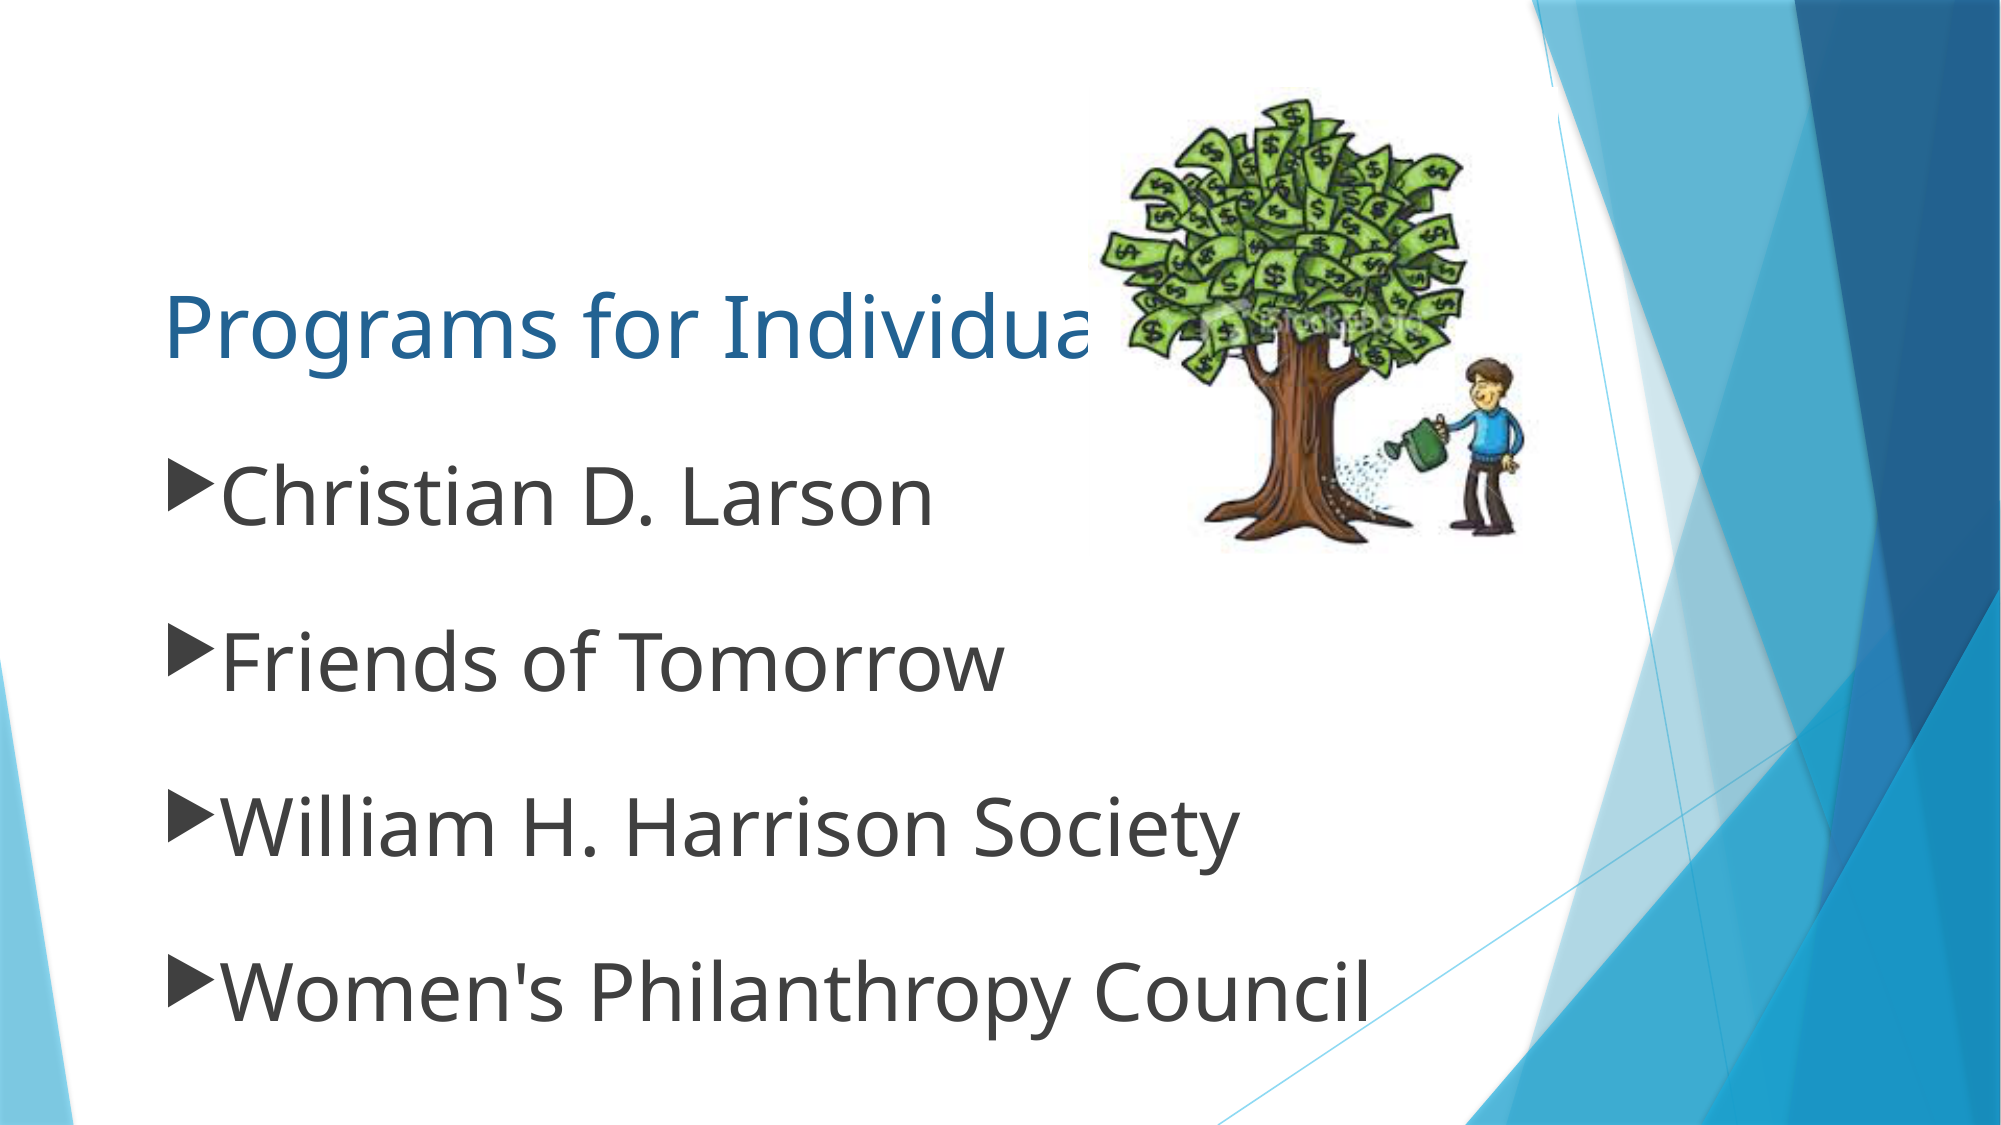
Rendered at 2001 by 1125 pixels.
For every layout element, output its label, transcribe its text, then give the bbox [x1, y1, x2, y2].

list Programs for Individuals Christian D. Larson Friends of Tomorrow William H. Harrison Society Women's Philanthropy Council [147, 212, 1558, 1054]
picture [1087, 86, 1558, 557]
